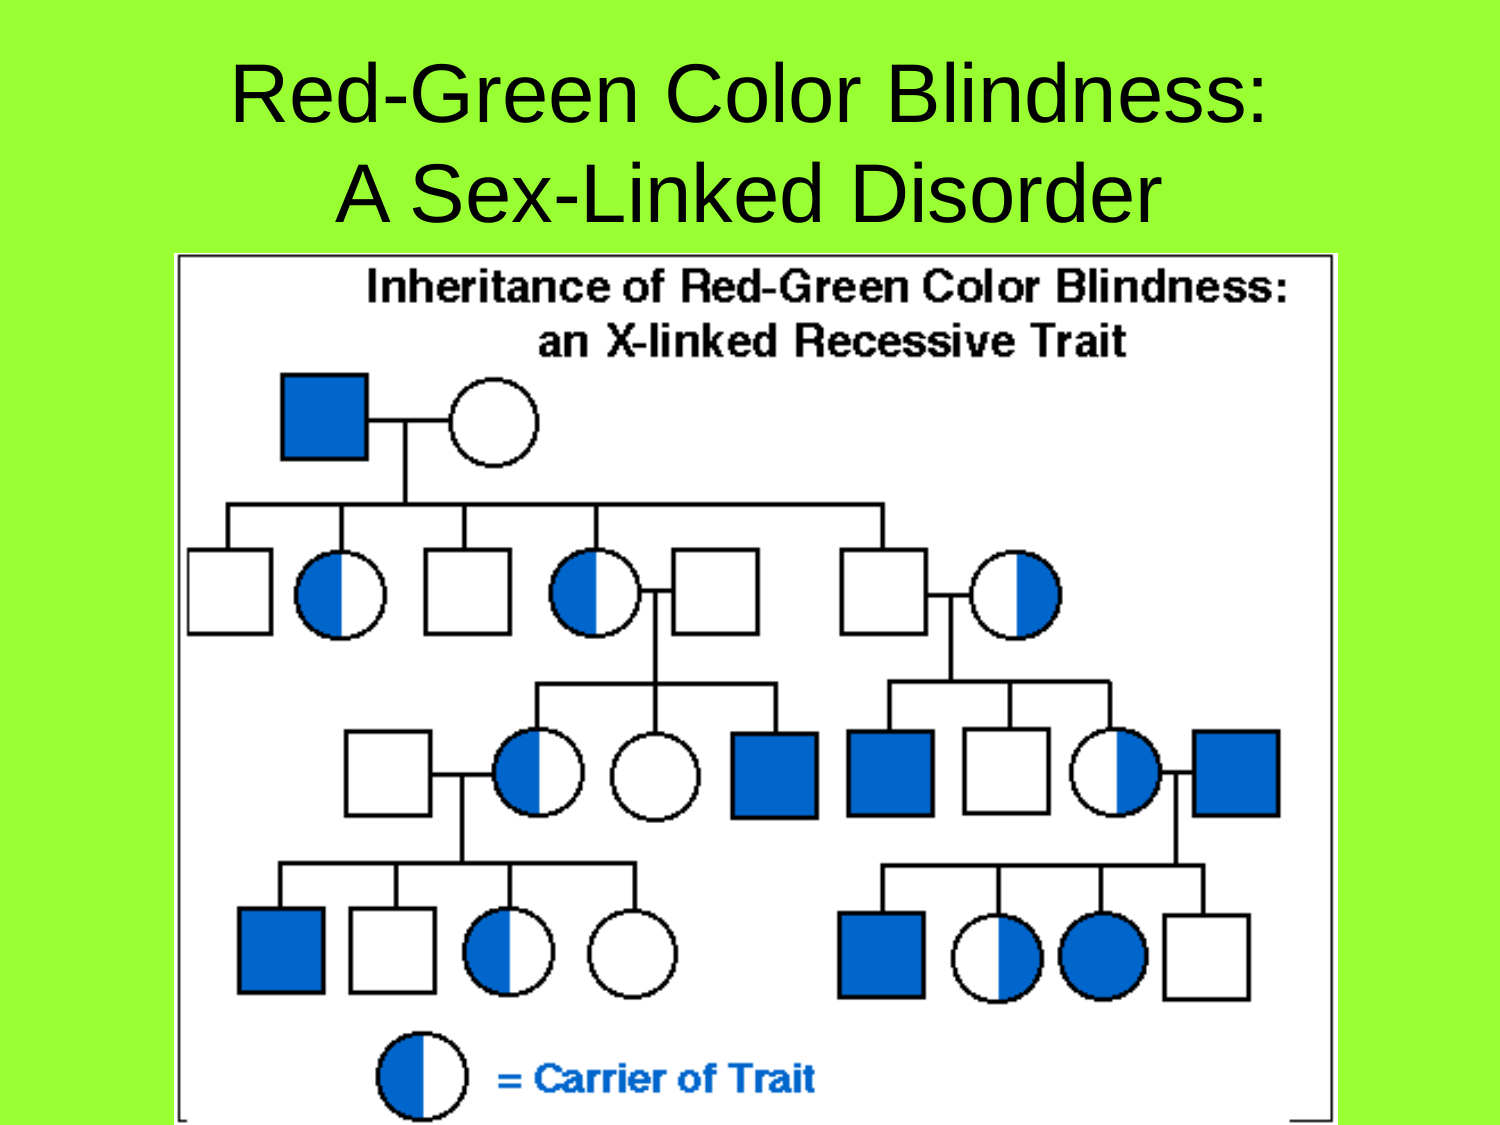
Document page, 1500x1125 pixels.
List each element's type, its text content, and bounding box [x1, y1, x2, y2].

picture [174, 252, 1338, 1125]
title Red-Green Color Blindness: A Sex-Linked Disorder [75, 45, 1425, 233]
